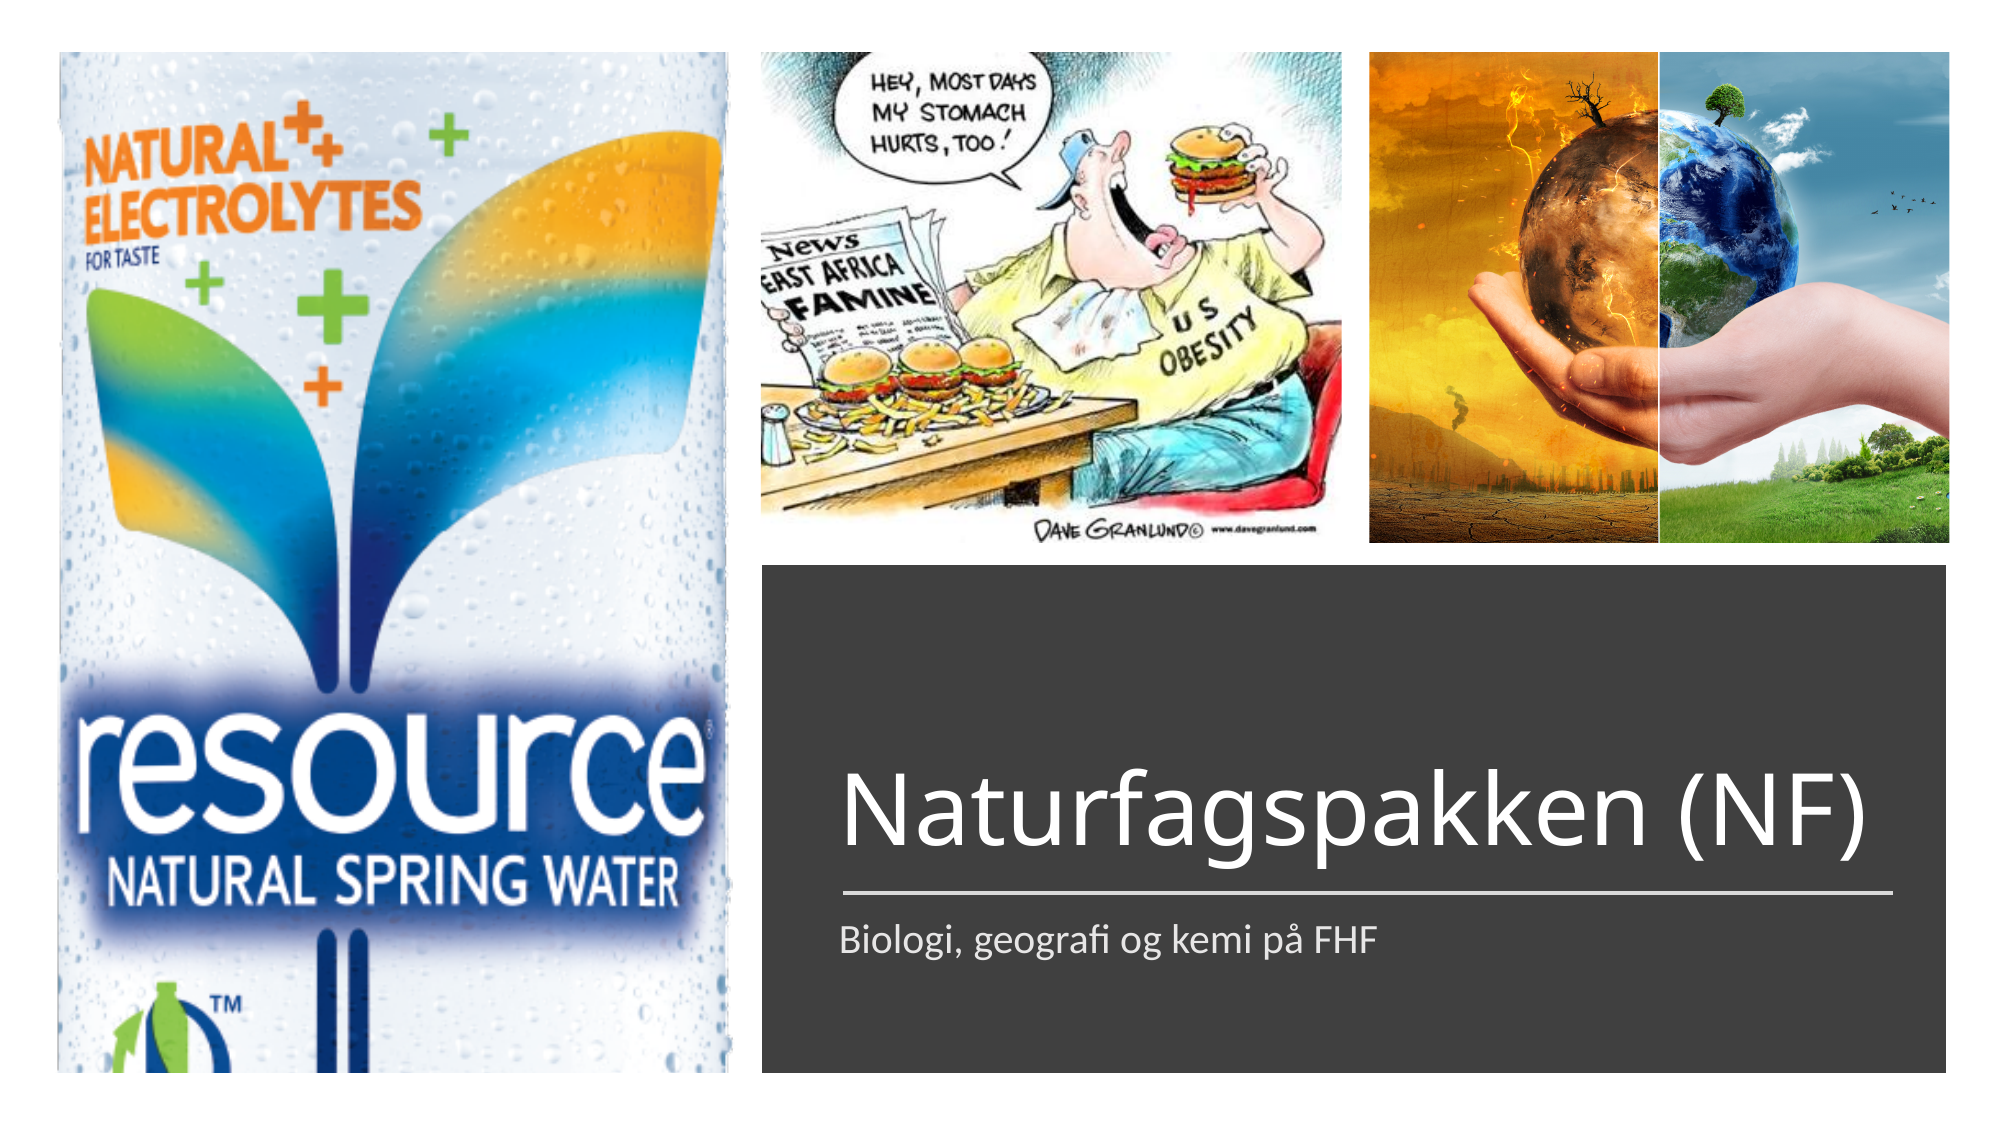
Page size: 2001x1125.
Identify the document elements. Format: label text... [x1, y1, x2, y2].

text_box [771, 575, 1937, 1064]
picture [760, 52, 1342, 543]
subtitle Biologi, geografi og kemi på FHF [823, 910, 1885, 1010]
title Naturfagspakken (NF) [823, 625, 1885, 875]
picture [52, 52, 735, 1073]
picture [1369, 52, 1950, 543]
